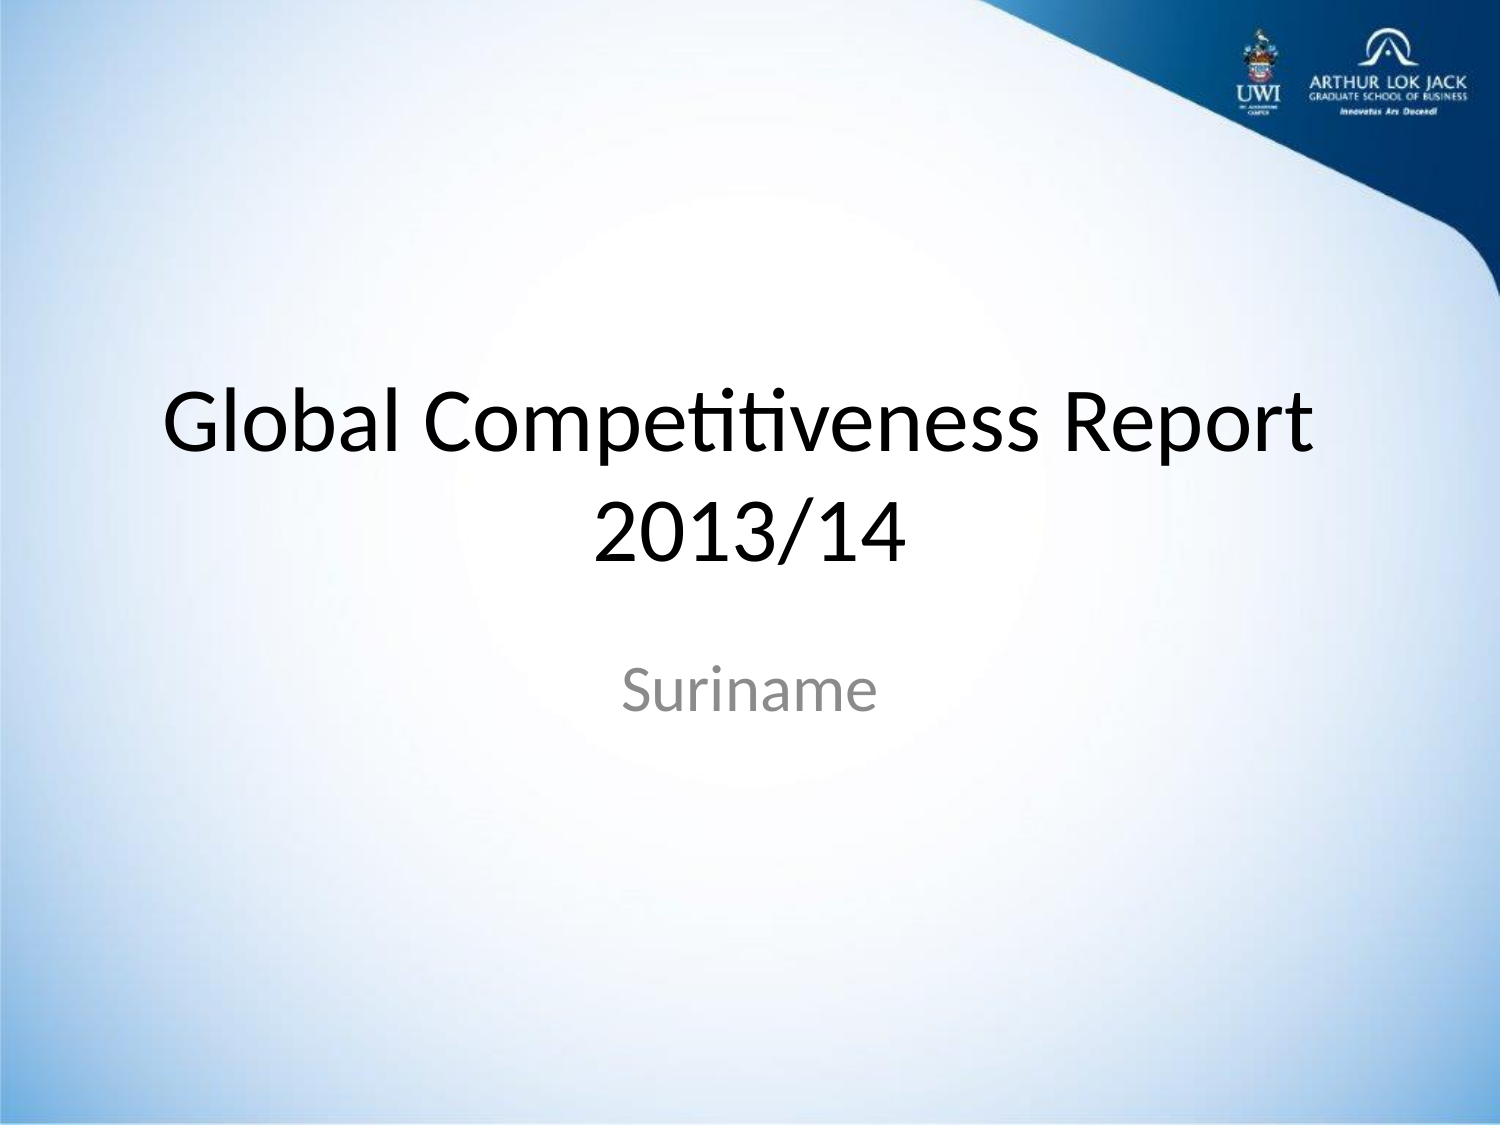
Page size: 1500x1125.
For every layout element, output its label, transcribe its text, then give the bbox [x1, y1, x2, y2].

title Global Competitiveness Report 2013/14 [112, 349, 1388, 591]
subtitle Suriname [225, 637, 1275, 925]
picture [0, 0, 1500, 1125]
